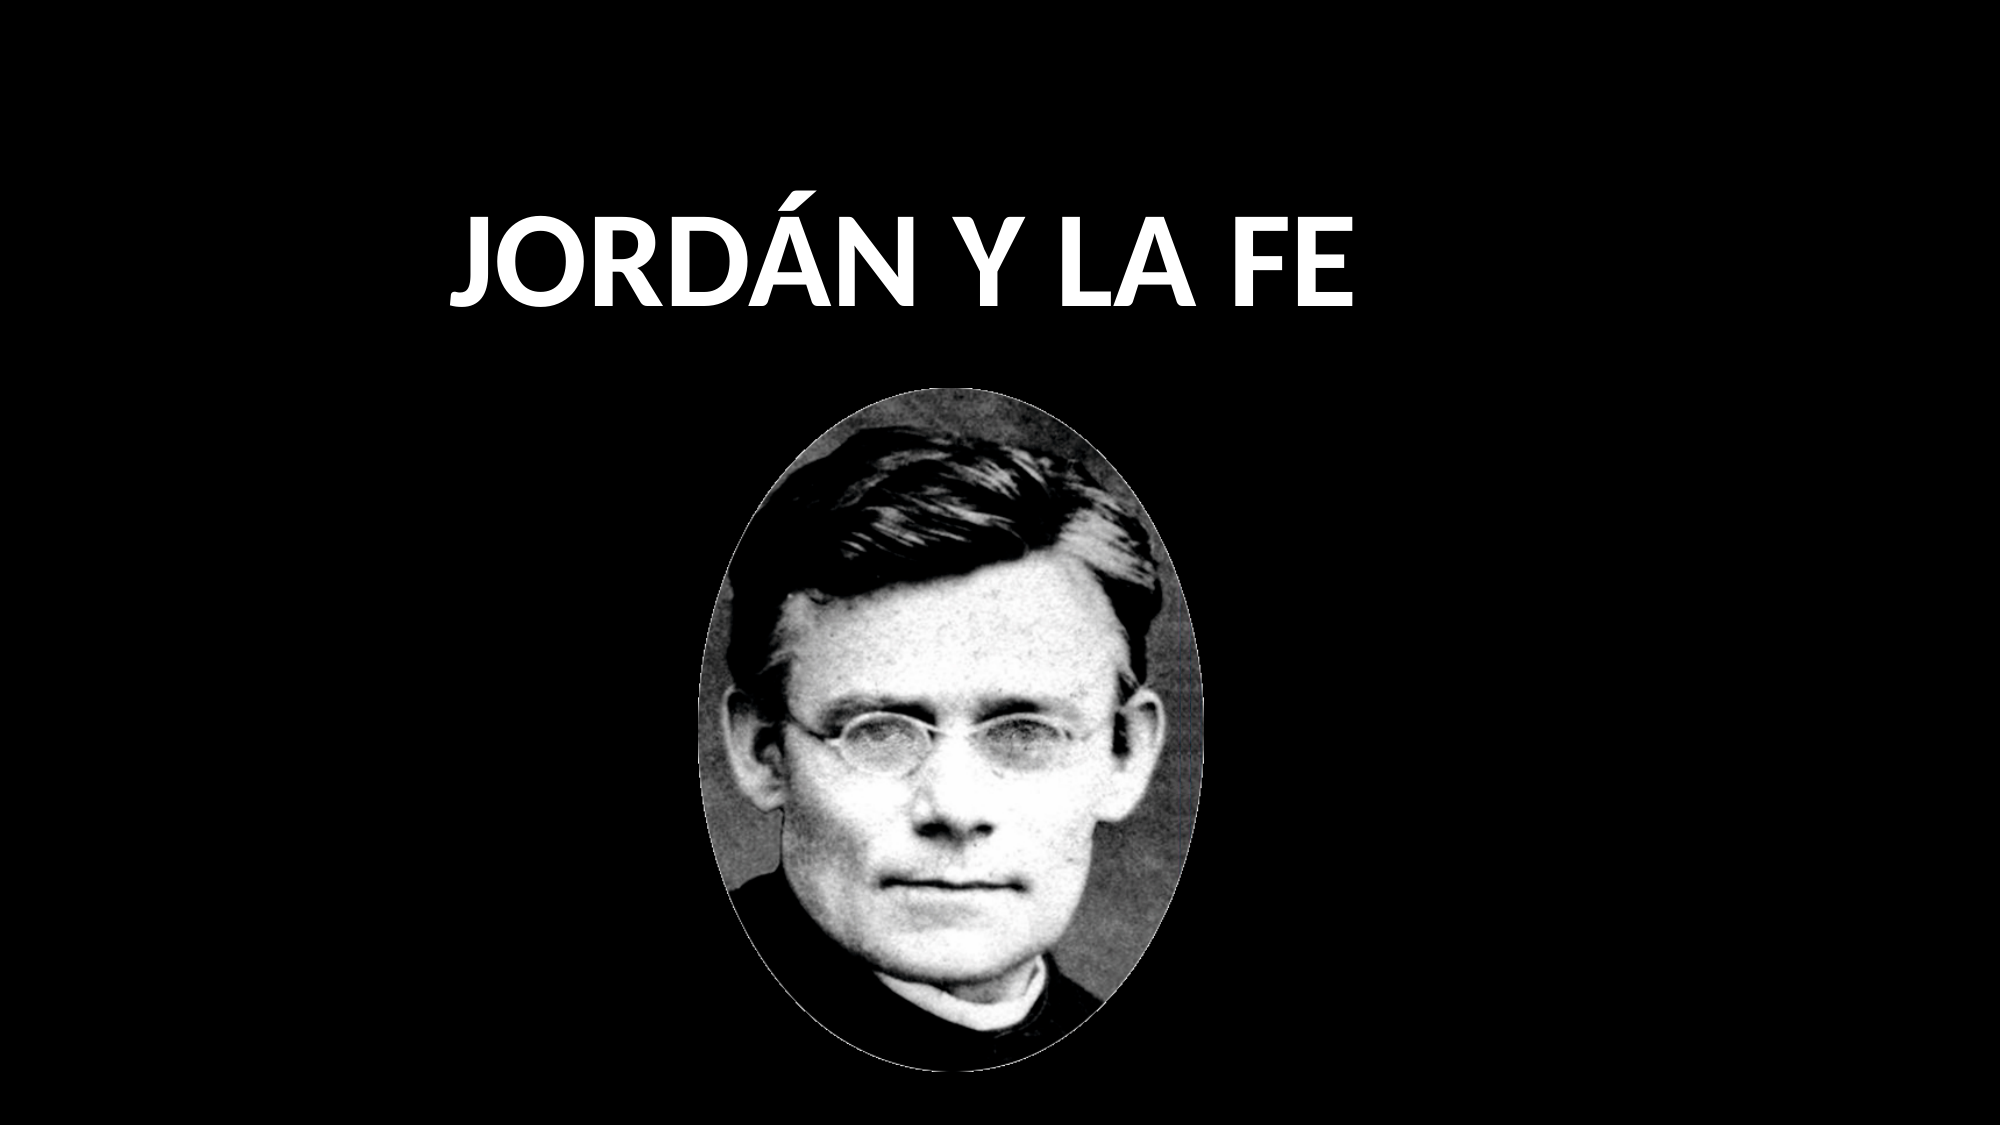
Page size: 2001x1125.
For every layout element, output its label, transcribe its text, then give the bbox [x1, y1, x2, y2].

picture [698, 388, 1204, 1072]
text_box JORDÁN Y LA FE [257, 161, 1550, 342]
